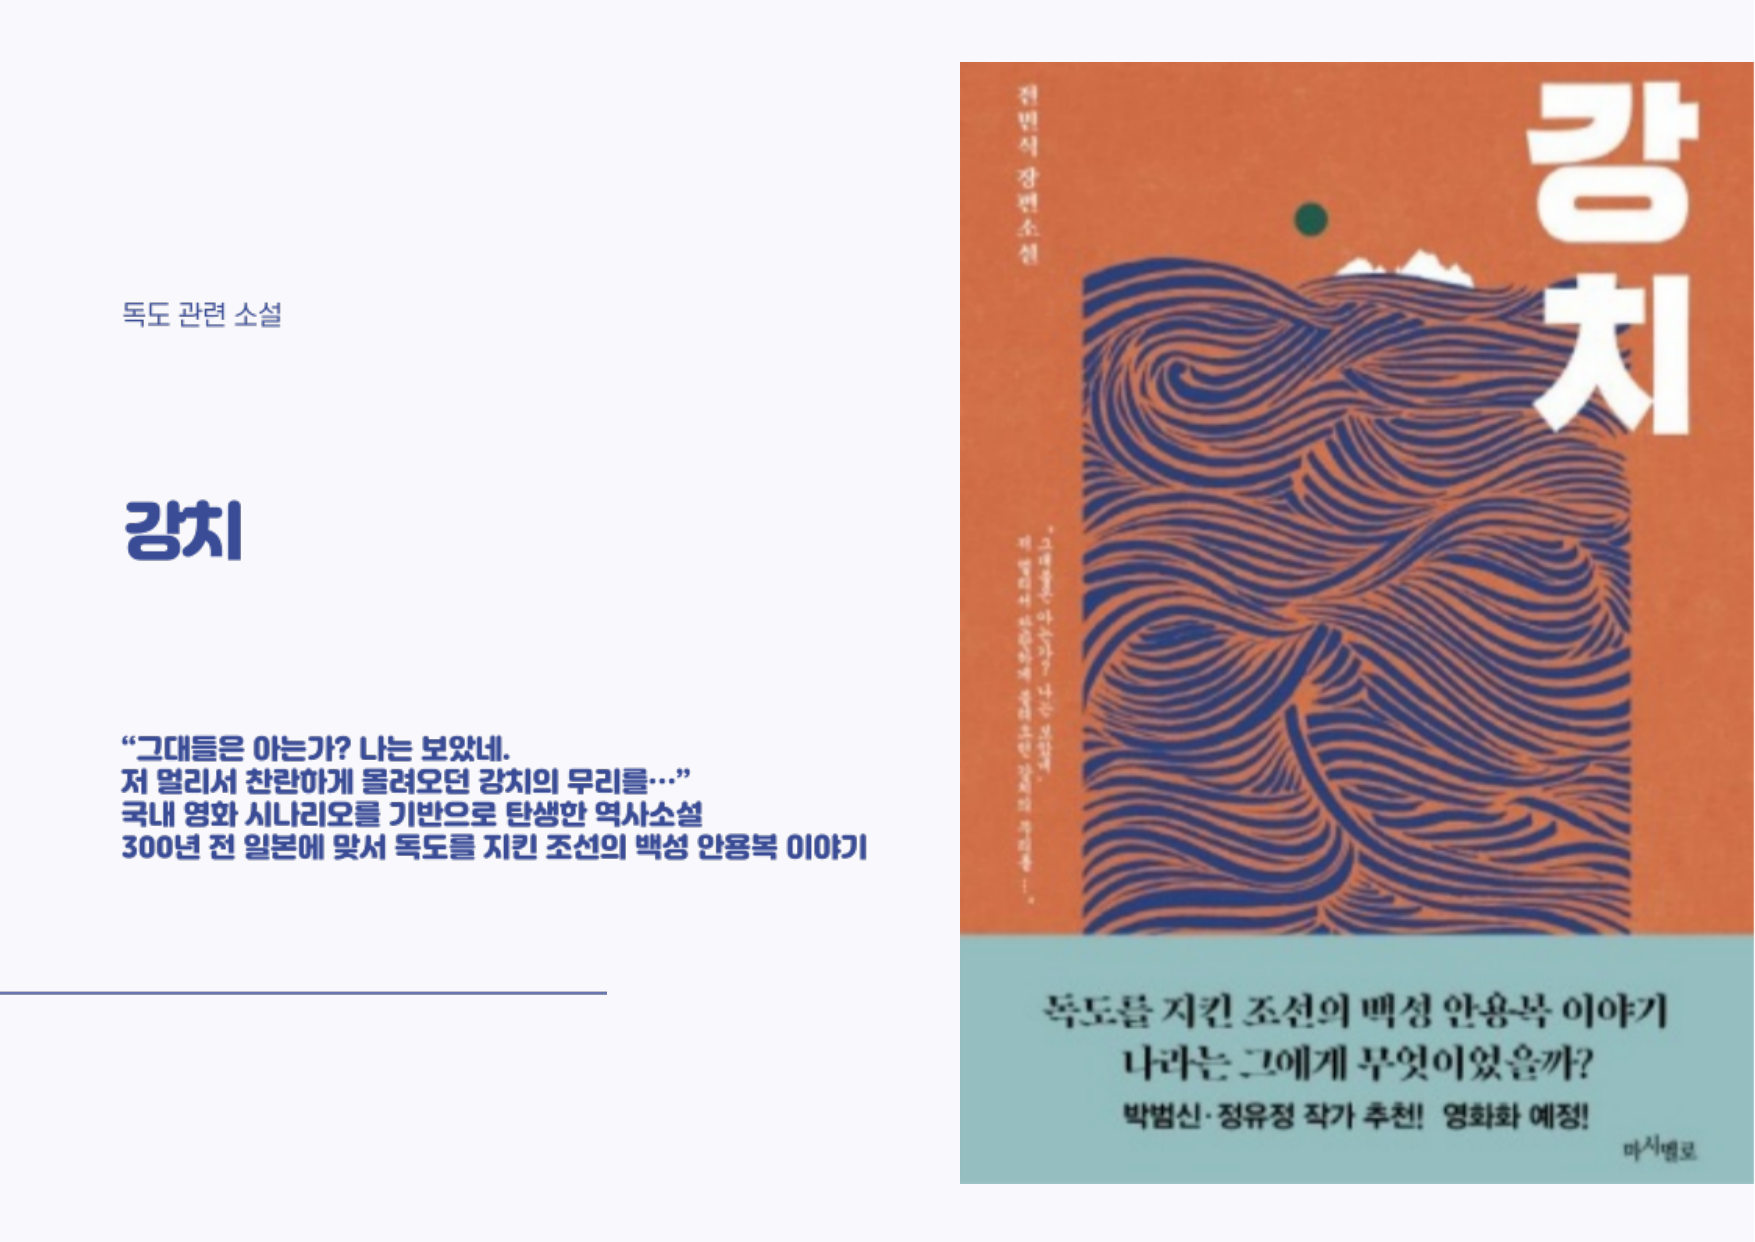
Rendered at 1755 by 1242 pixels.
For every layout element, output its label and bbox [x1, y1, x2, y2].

picture [0, 989, 607, 999]
picture [112, 716, 896, 892]
picture [114, 289, 307, 397]
picture [101, 455, 305, 630]
picture [960, 62, 1755, 1184]
